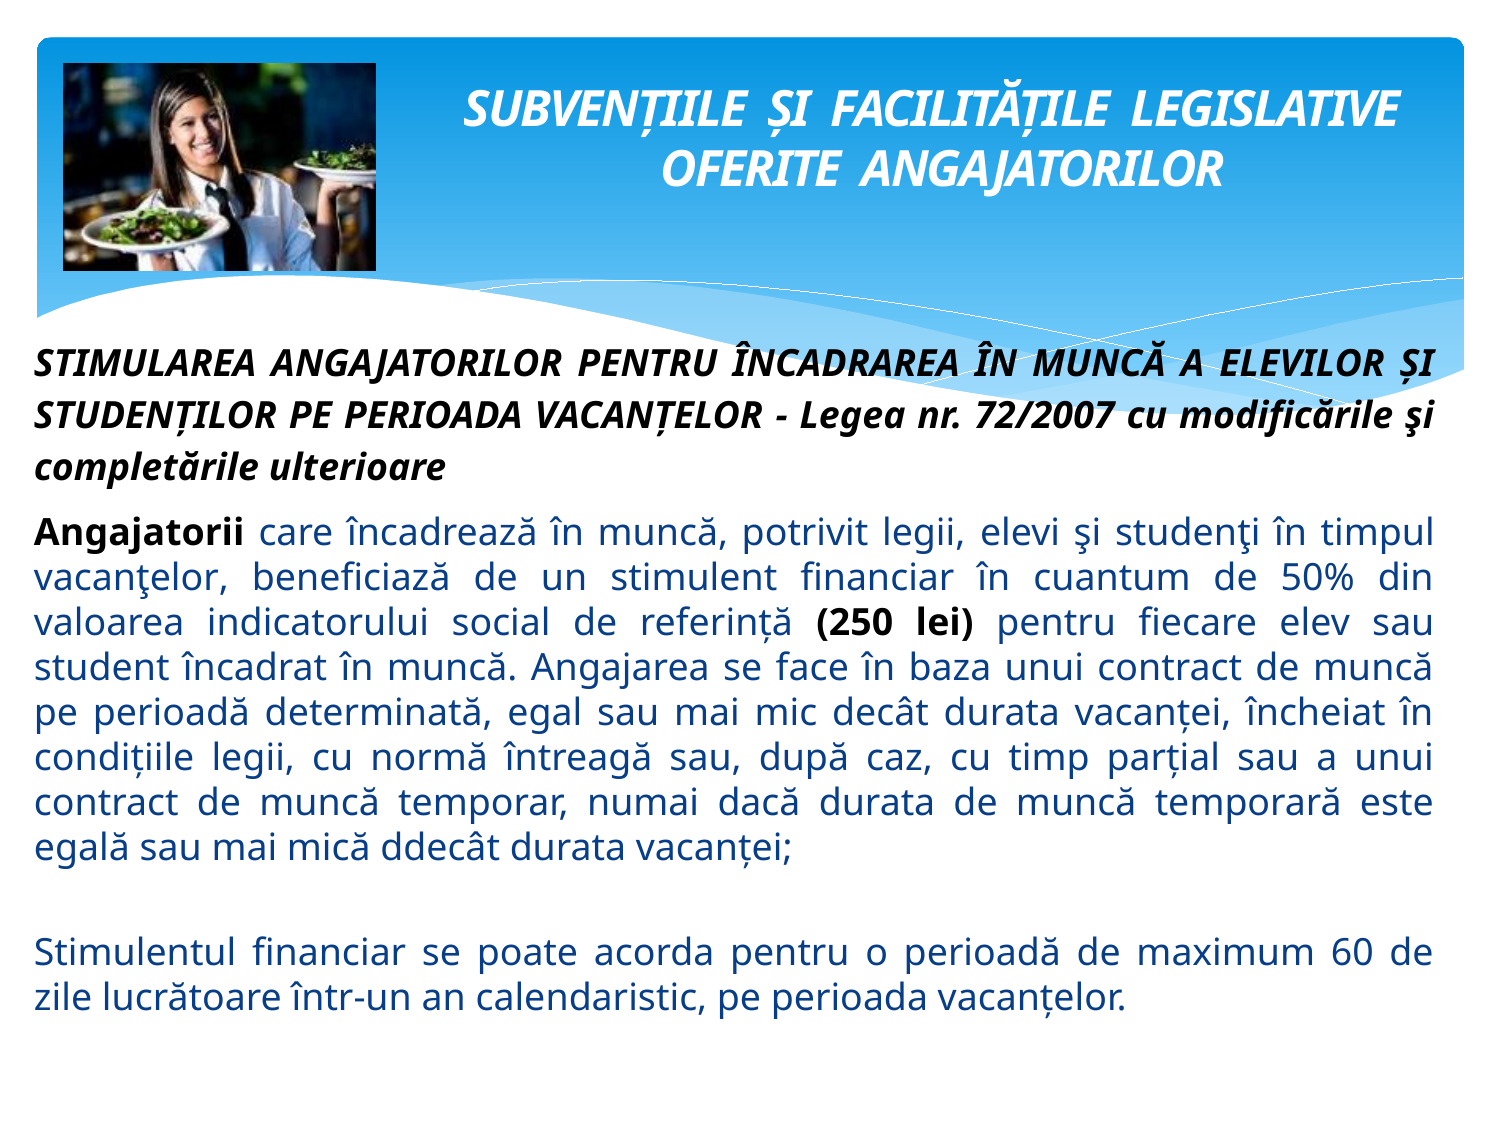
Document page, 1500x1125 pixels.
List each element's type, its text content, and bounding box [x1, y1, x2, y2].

text_box SUBVENŢIILE ŞI FACILITĂŢILE LEGISLATIVE OFERITE ANGAJATORILOR [425, 69, 1450, 204]
title [87, 55, 1438, 261]
picture [63, 64, 376, 271]
list STIMULAREA ANGAJATORILOR PENTRU ÎNCADRAREA ÎN MUNCĂ A ELEVILOR ŞI STUDENŢILOR PE PERIOADA VACANŢELOR - Legea nr. 72/2007 cu modificările şi completările ulterioare Angajatorii care încadrează în muncă, potrivit legii, elevi şi studenţi în timpul vacanţelor, beneficiază de un stimulent financiar în cuantum de 50% din valoarea indicatorului social de referinţă (250 lei) pentru fiecare elev sau student încadrat în muncă. Angajarea se face în baza unui contract de muncă pe perioadă determinată, egal sau mai mic decât durata vacanţei, încheiat în condiţiile legii, cu normă întreagă sau, după caz, cu timp parţial sau a unui contract de muncă temporar, numai dacă durata de muncă temporară este egală sau mai mică ddecât durata vacanţei; Stimulentul financiar se poate acorda pentru o perioadă de maximum 60 de zile lucrătoare într-un an calendaristic, pe perioada vacanţelor. [18, 324, 1450, 1088]
